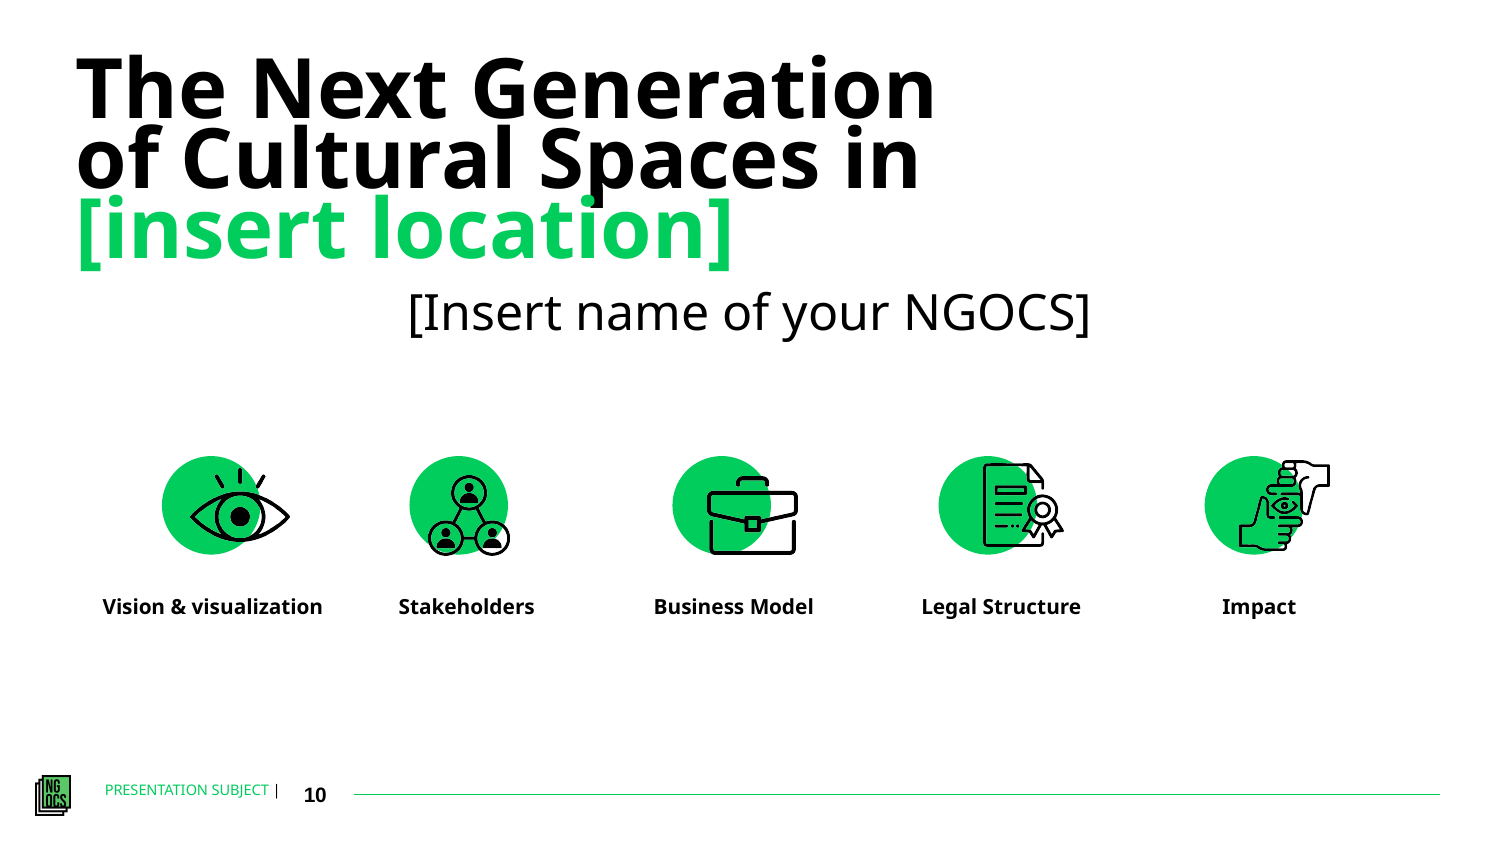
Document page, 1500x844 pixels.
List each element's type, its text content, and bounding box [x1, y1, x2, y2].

text_box The Next Generation of Cultural Spaces in [insert location] [60, 48, 1045, 288]
text_box Legal Structure [855, 581, 1148, 632]
slide_number 10 [251, 762, 342, 827]
text_box Business Model [594, 581, 855, 632]
text_box [672, 456, 761, 551]
text_box [409, 456, 496, 540]
text_box Impact [1120, 580, 1399, 631]
picture [707, 476, 798, 555]
text_box [Insert name of your NGOCS] [269, 265, 1231, 356]
text_box Stakeholders [399, 581, 589, 632]
text_box [1204, 456, 1268, 551]
picture [35, 775, 71, 816]
picture [190, 468, 290, 543]
picture [982, 463, 1065, 548]
text_box Vision & visualization [27, 581, 399, 632]
picture [428, 474, 510, 557]
text_box [938, 456, 1012, 555]
picture [1239, 460, 1330, 551]
text_box [161, 456, 243, 555]
